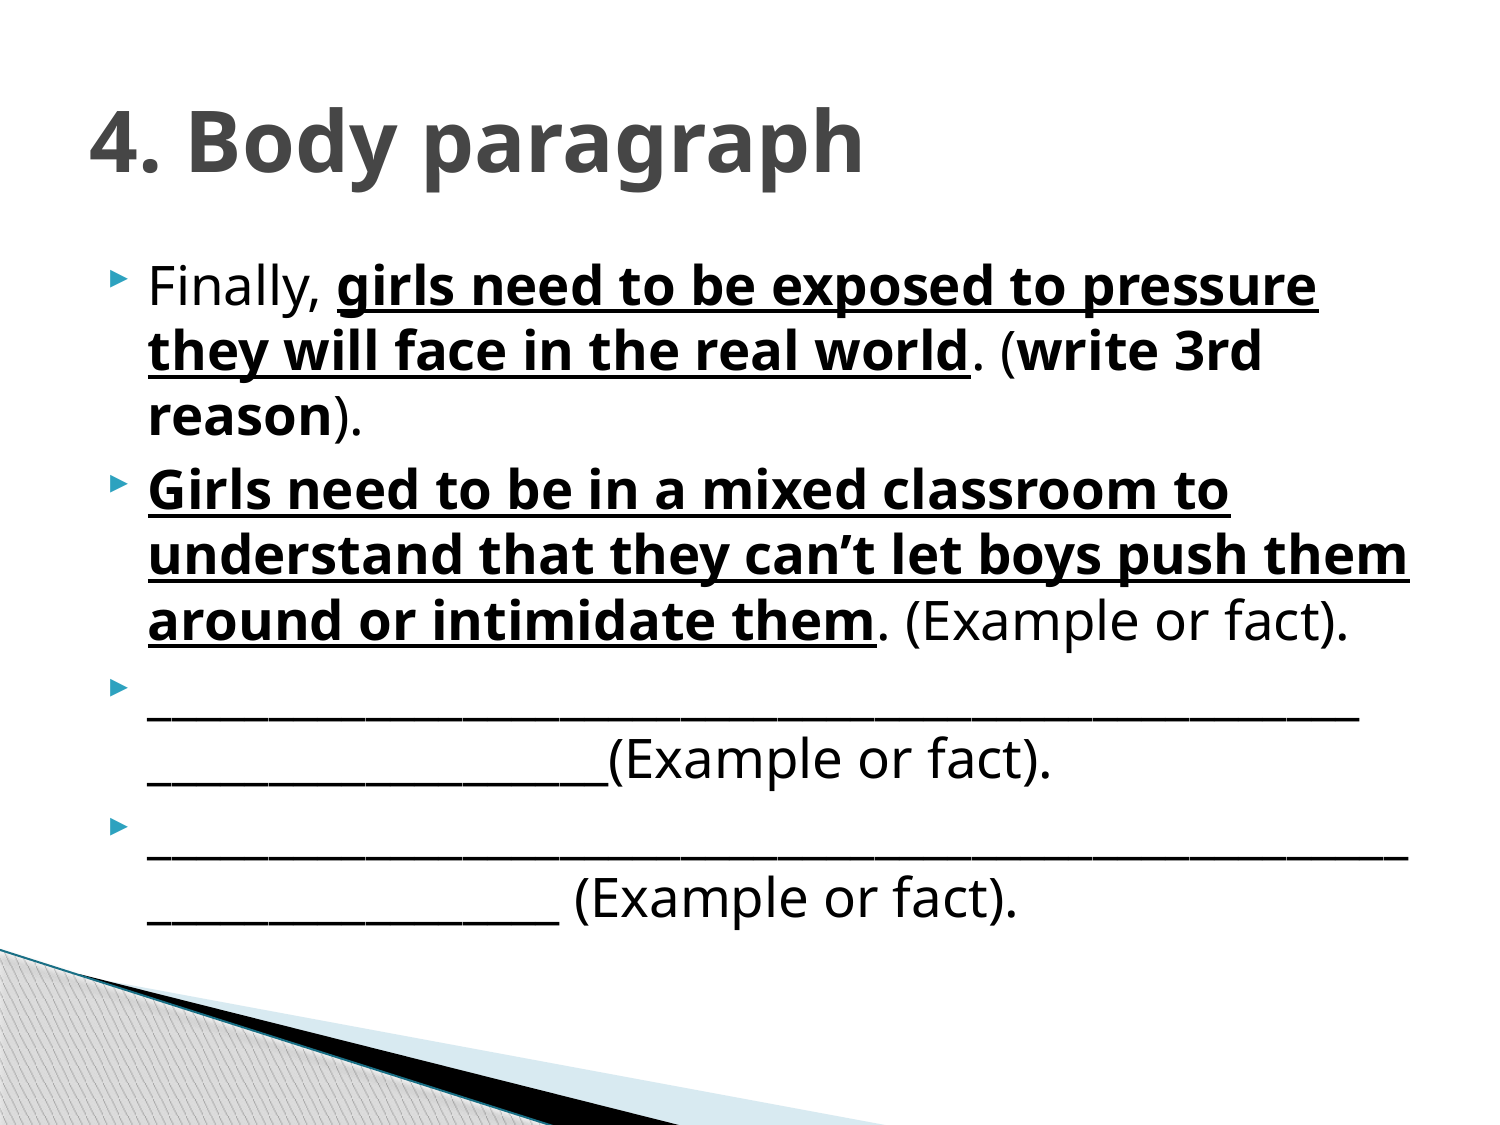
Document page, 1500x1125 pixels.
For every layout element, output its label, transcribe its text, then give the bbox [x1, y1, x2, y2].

title 4. Body paragraph [75, 45, 1425, 233]
list Finally, girls need to be exposed to pressure they will face in the real world. (write 3rd reason). Girls need to be in a mixed classroom to understand that they can’t let boys push them around or intimidate them. (Example or fact). __________________________________________________ ___________________(Example or fact). _____________________________________________________________________ (Example or fact). [75, 243, 1425, 986]
